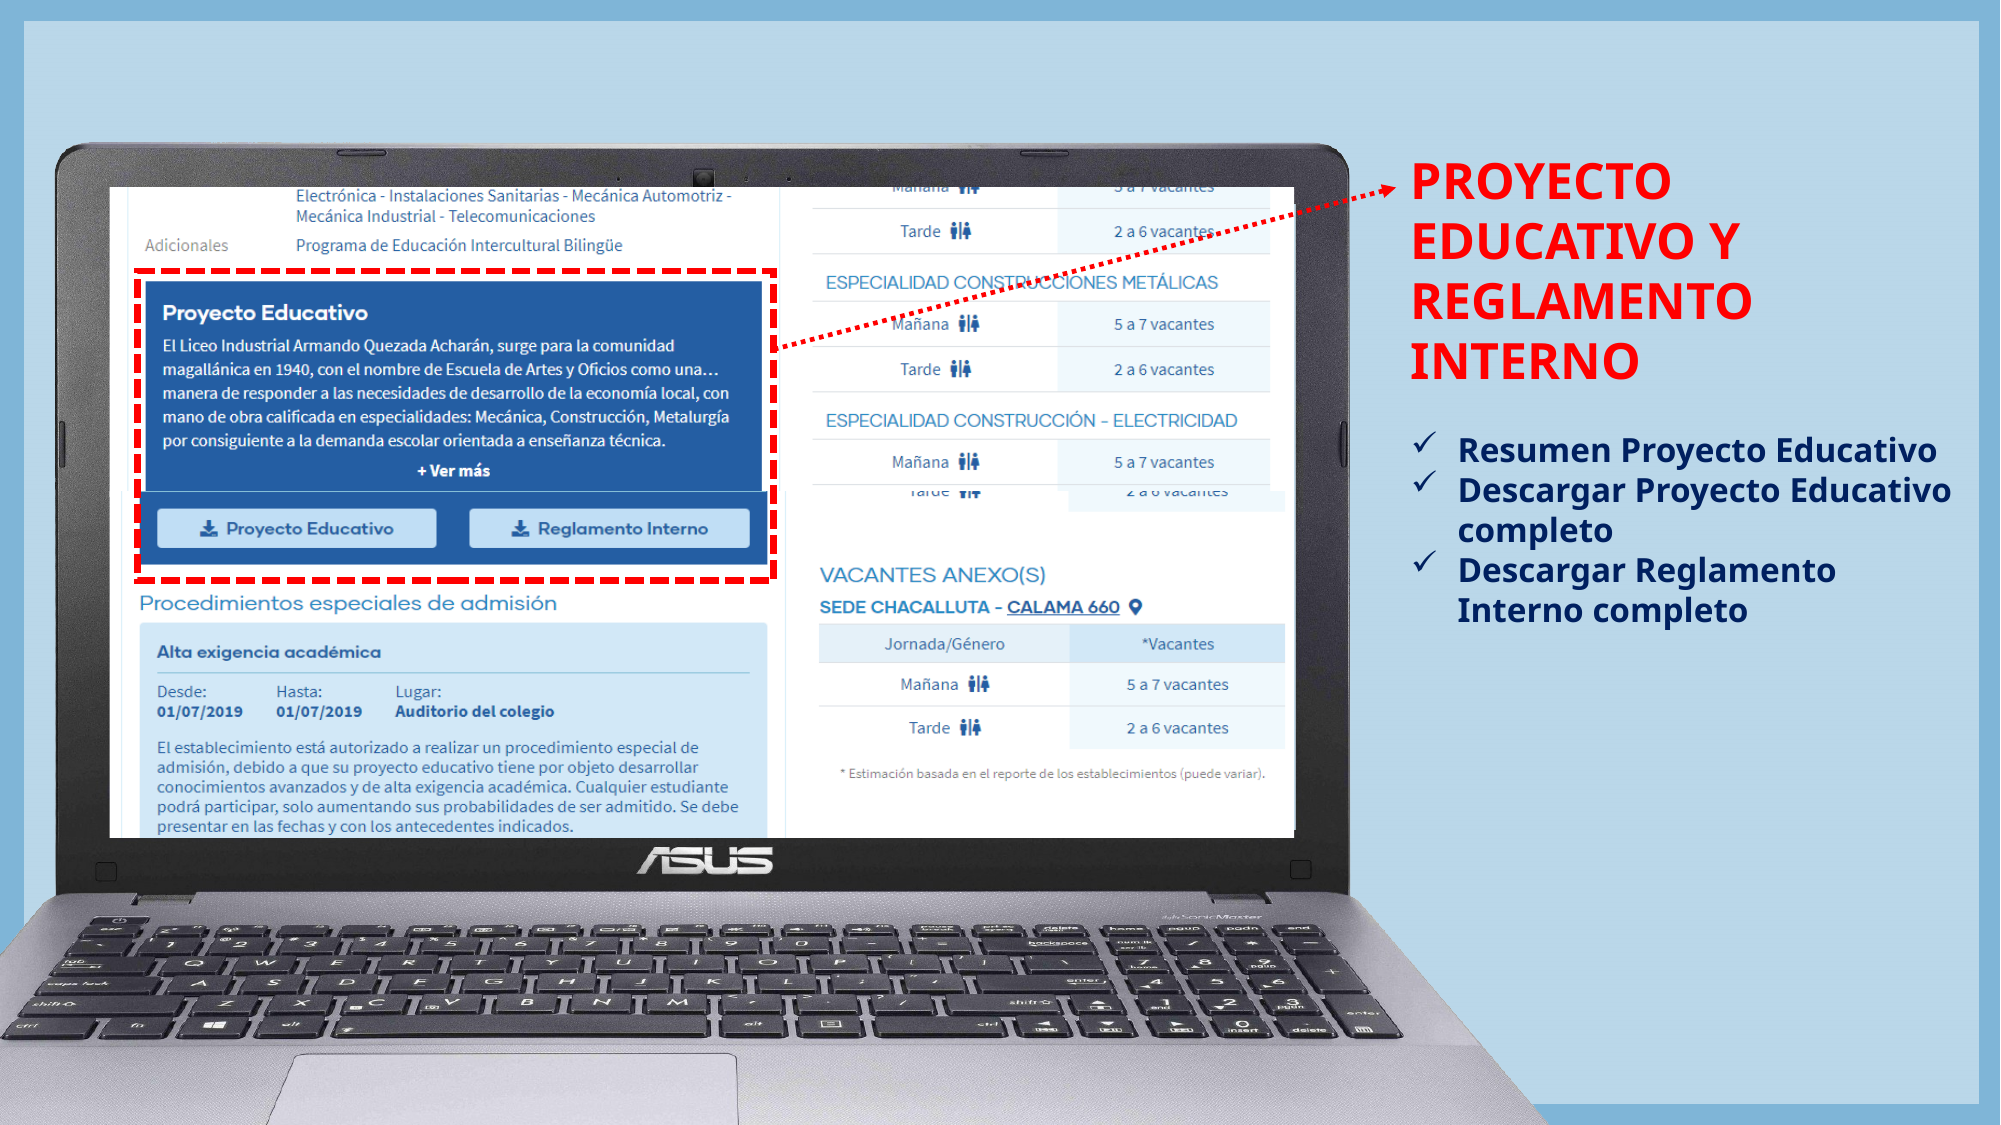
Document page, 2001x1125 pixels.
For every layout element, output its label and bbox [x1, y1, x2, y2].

text_box [773, 187, 1397, 350]
picture [0, 0, 2000, 1125]
